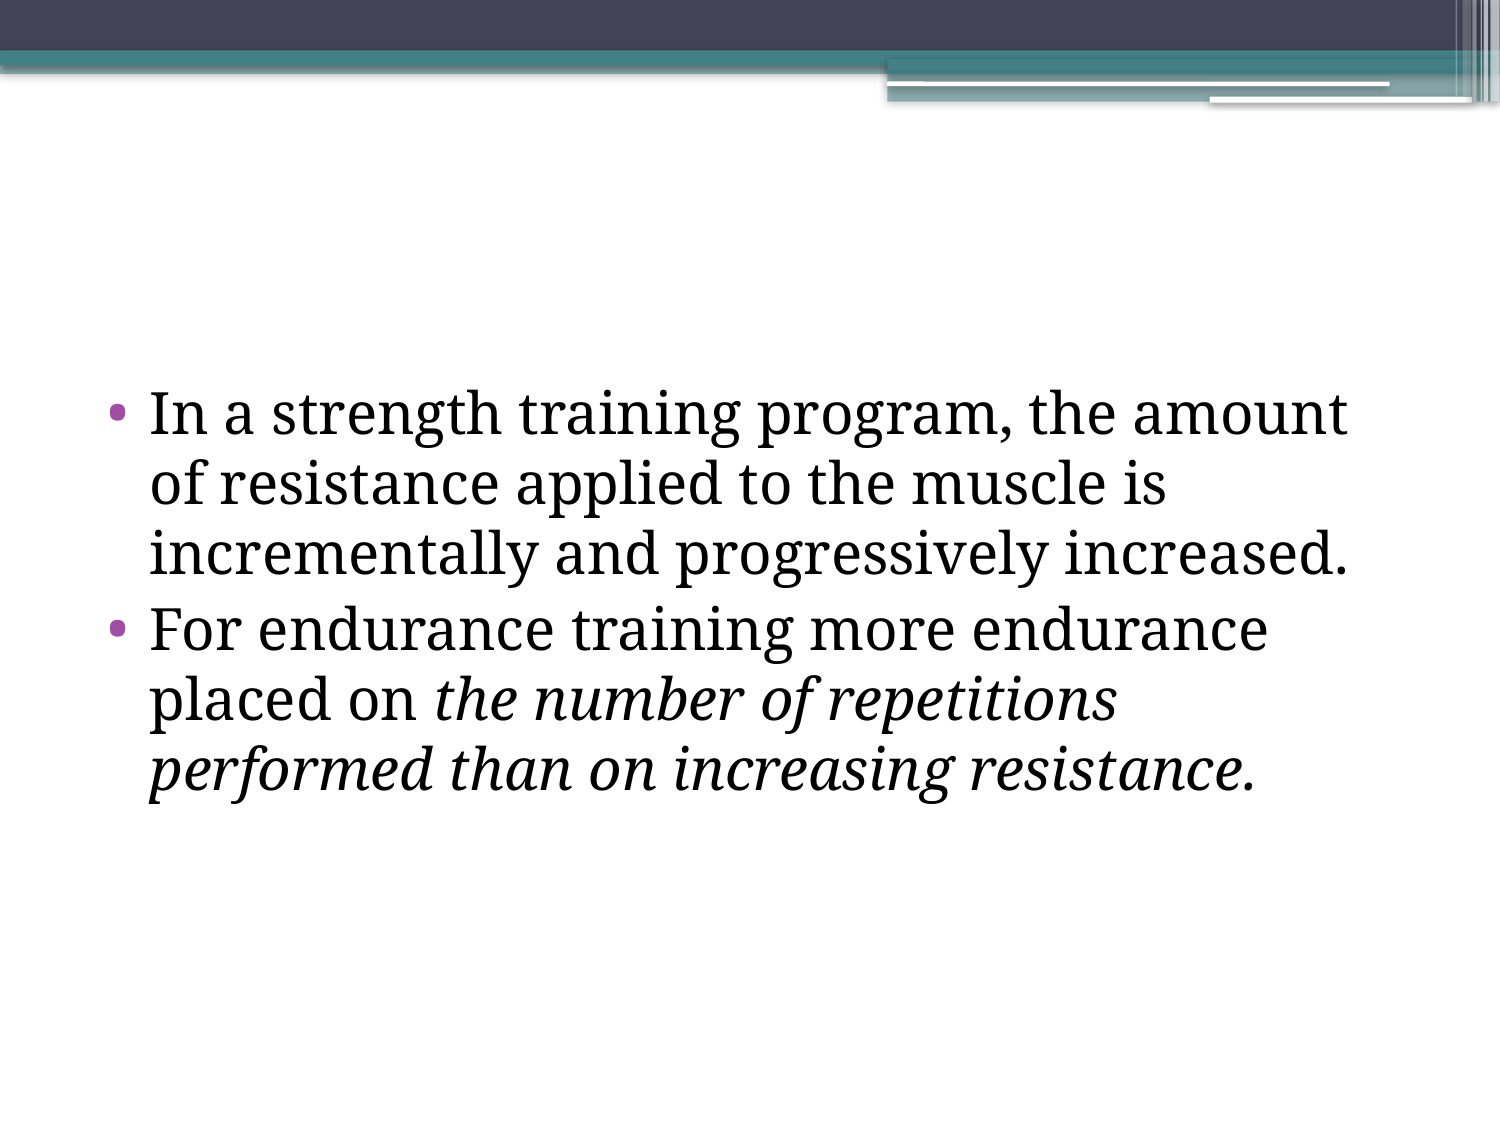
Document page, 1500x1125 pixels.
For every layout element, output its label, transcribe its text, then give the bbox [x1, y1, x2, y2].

list In a strength training program, the amount of resistance applied to the muscle is incrementally and progressively increased. For endurance training more endurance placed on the number of repetitions performed than on increasing resistance. [75, 368, 1425, 1079]
